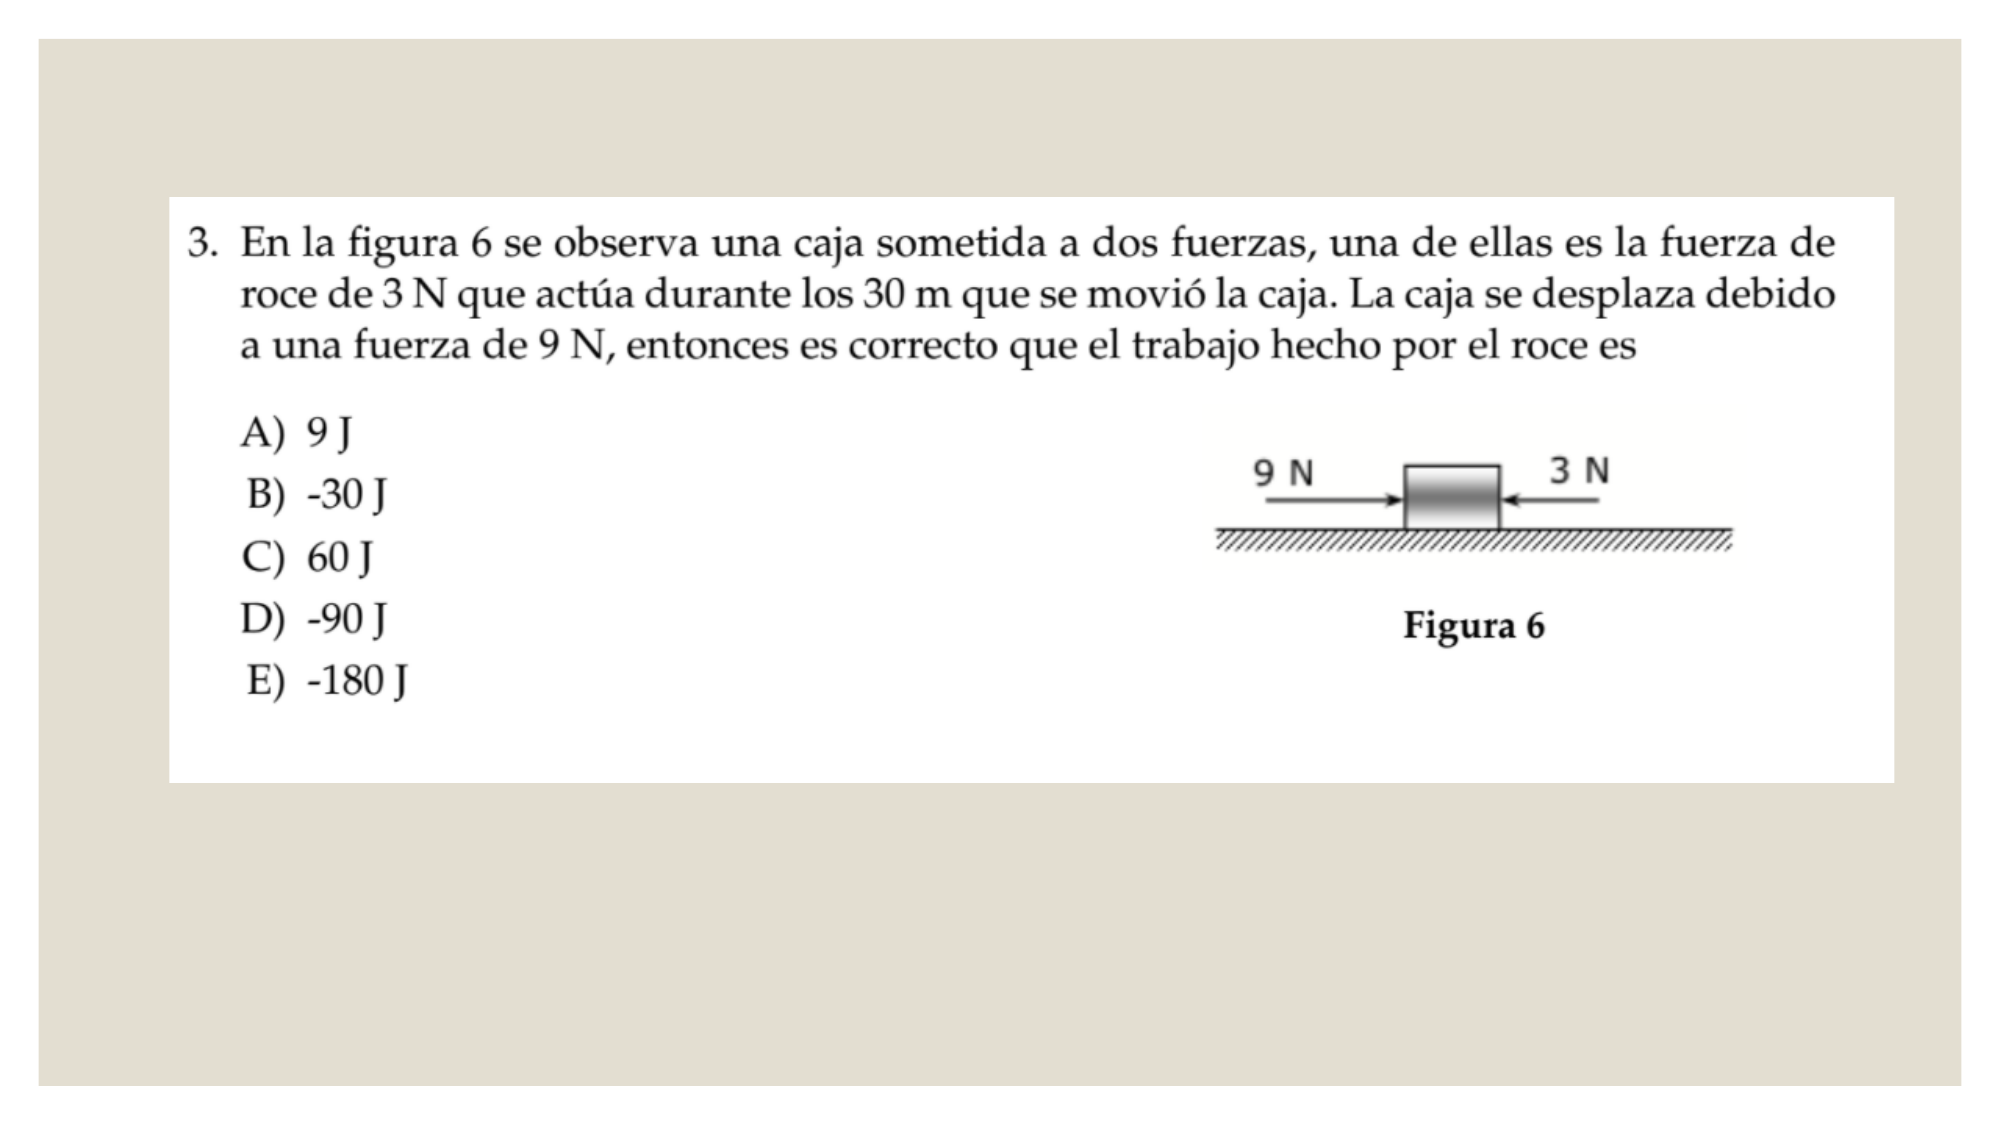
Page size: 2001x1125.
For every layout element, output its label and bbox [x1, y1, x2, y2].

picture [169, 197, 1895, 783]
